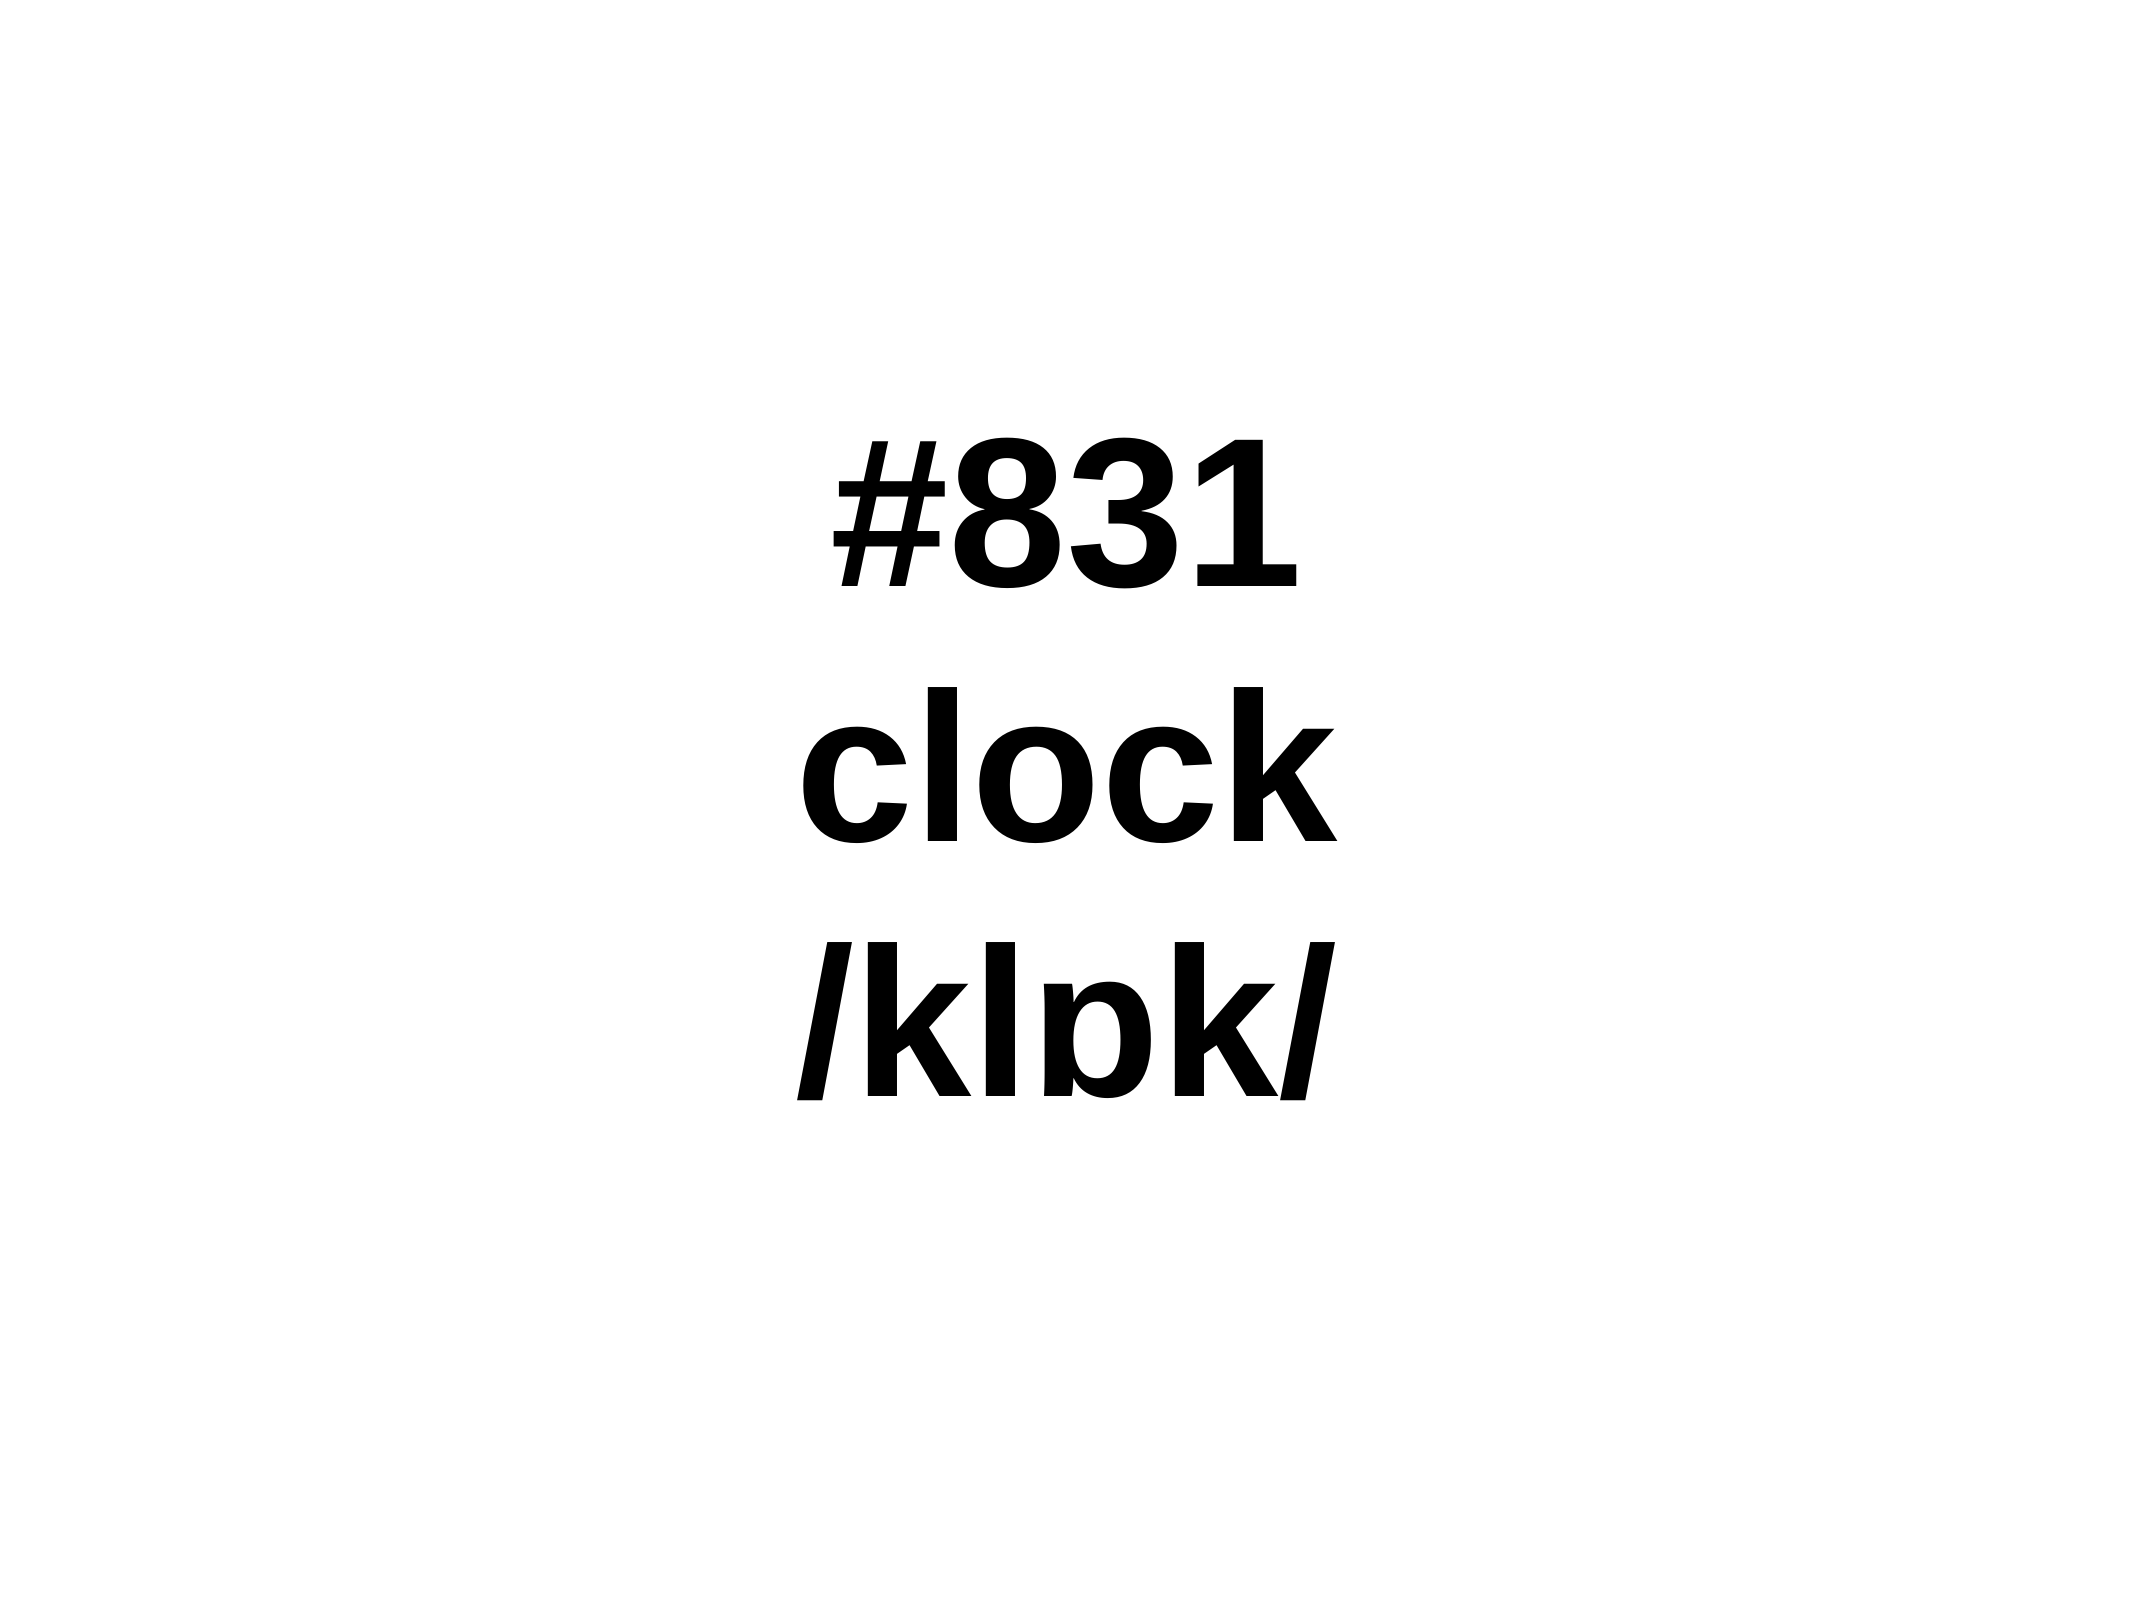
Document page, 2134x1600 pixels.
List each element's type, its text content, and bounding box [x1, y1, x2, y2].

list #831 clock /klɒk/ [207, 366, 1926, 1147]
